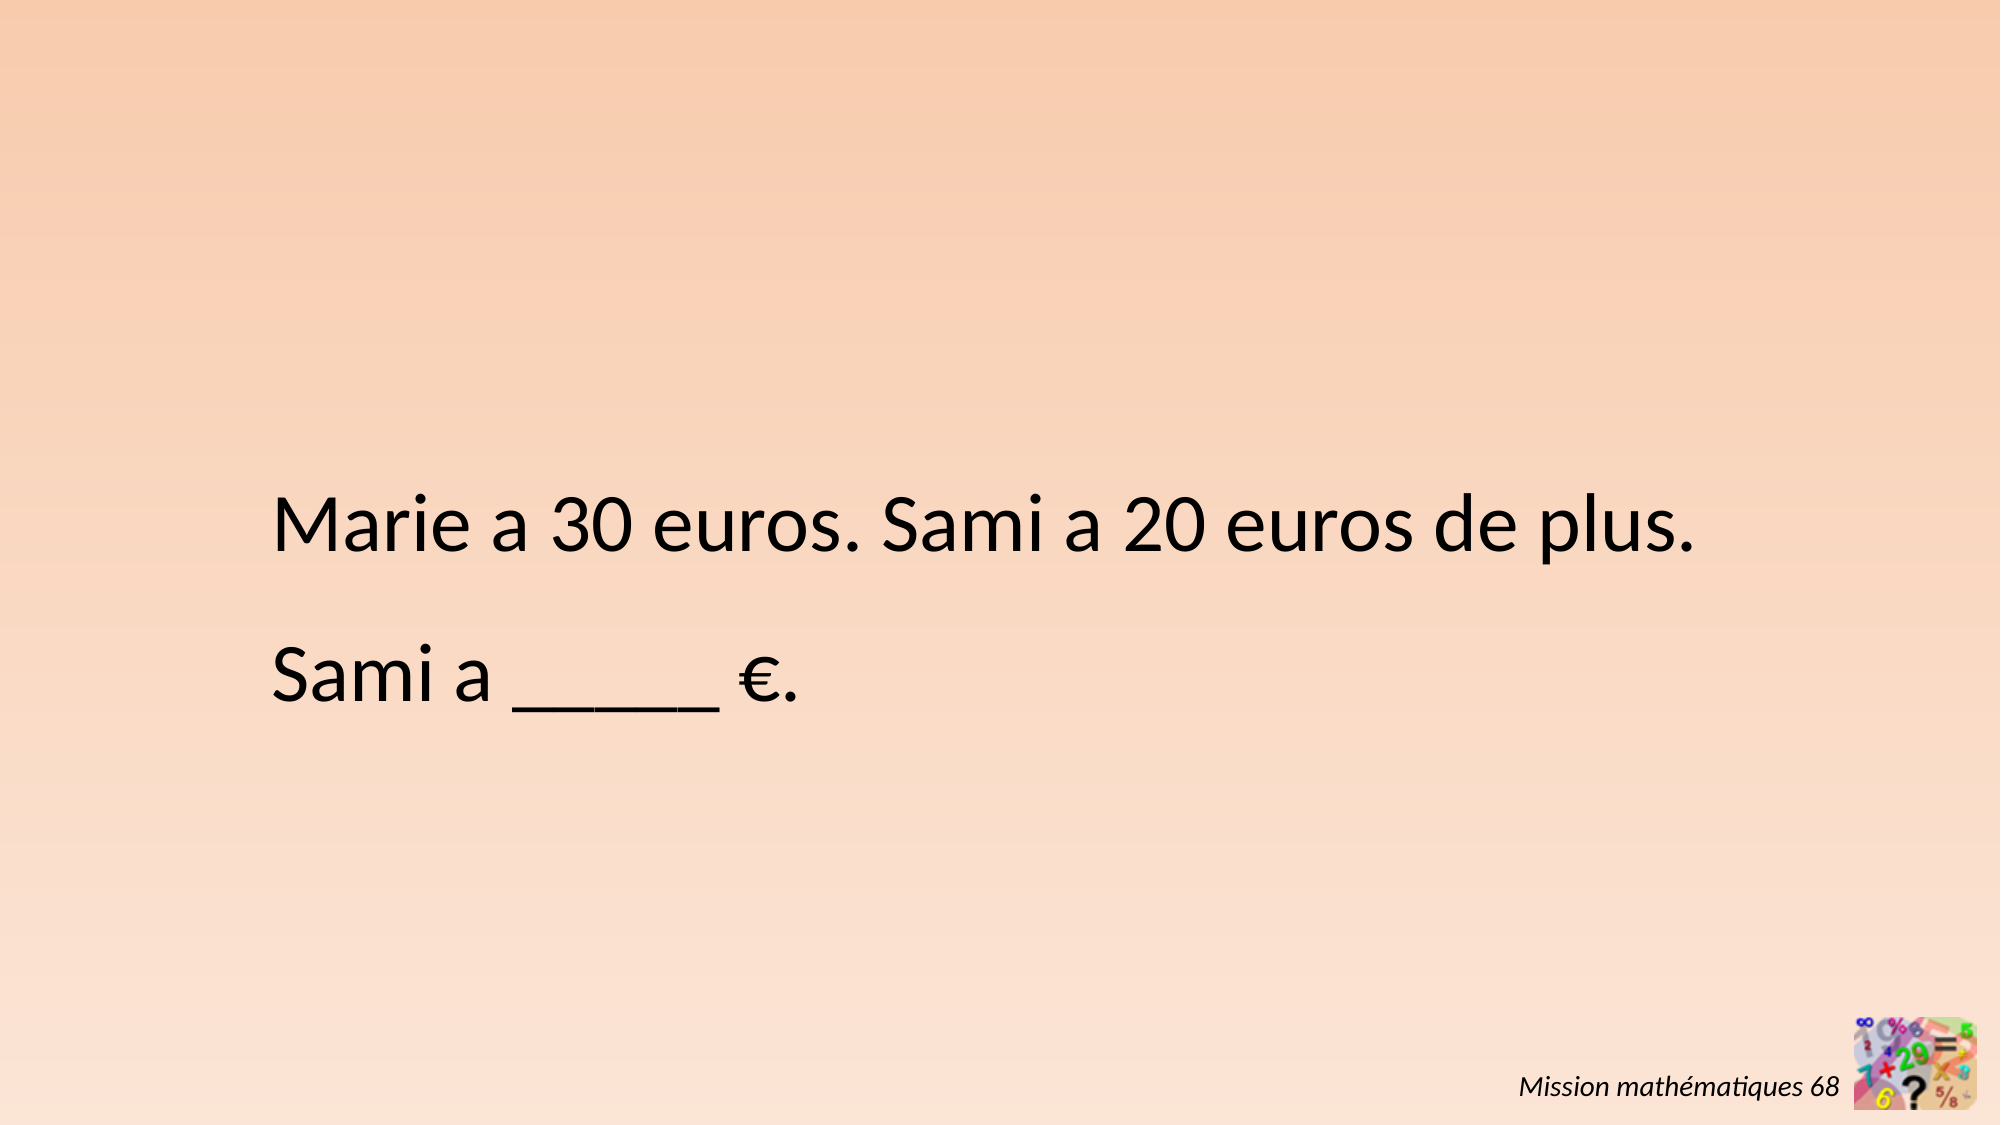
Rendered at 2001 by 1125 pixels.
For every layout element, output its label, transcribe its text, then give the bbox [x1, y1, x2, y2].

text_box Mission mathématiques 68 [1501, 1059, 1854, 1110]
picture [1854, 1017, 1977, 1110]
text_box Marie a 30 euros. Sami a 20 euros de plus. Sami a _____ €. [256, 411, 1744, 726]
